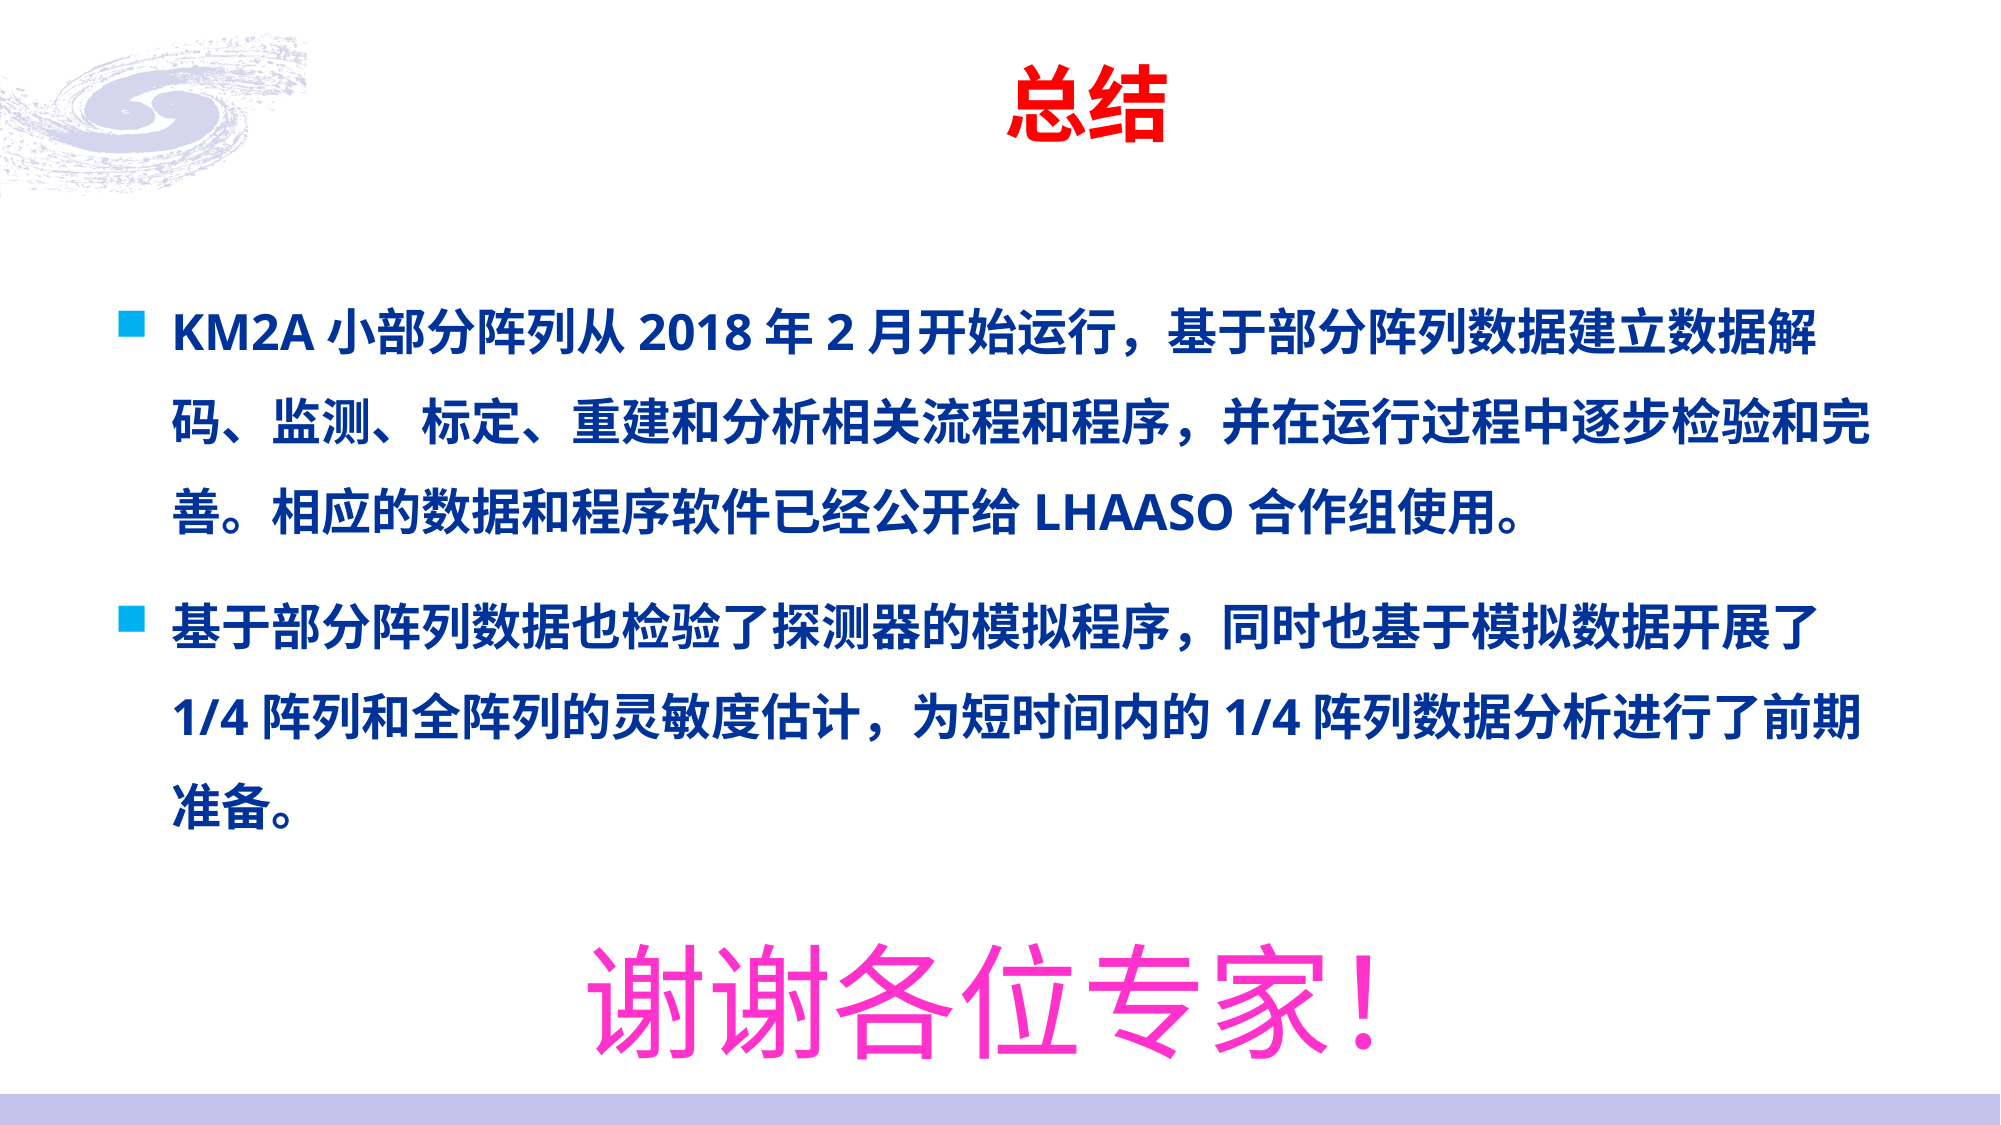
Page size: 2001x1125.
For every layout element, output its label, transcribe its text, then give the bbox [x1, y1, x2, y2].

list KM2A小部分阵列从2018年2月开始运行，基于部分阵列数据建立数据解码、监测、标定、重建和分析相关流程和程序，并在运行过程中逐步检验和完善。相应的数据和程序软件已经公开给LHAASO合作组使用。 基于部分阵列数据也检验了探测器的模拟程序，同时也基于模拟数据开展了1/4阵列和全阵列的灵敏度估计，为短时间内的1/4阵列数据分析进行了前期准备。 [99, 262, 1901, 823]
text_box 谢谢各位专家！ [567, 916, 1473, 1082]
picture [0, 27, 306, 197]
title 总结 [306, 8, 1869, 197]
